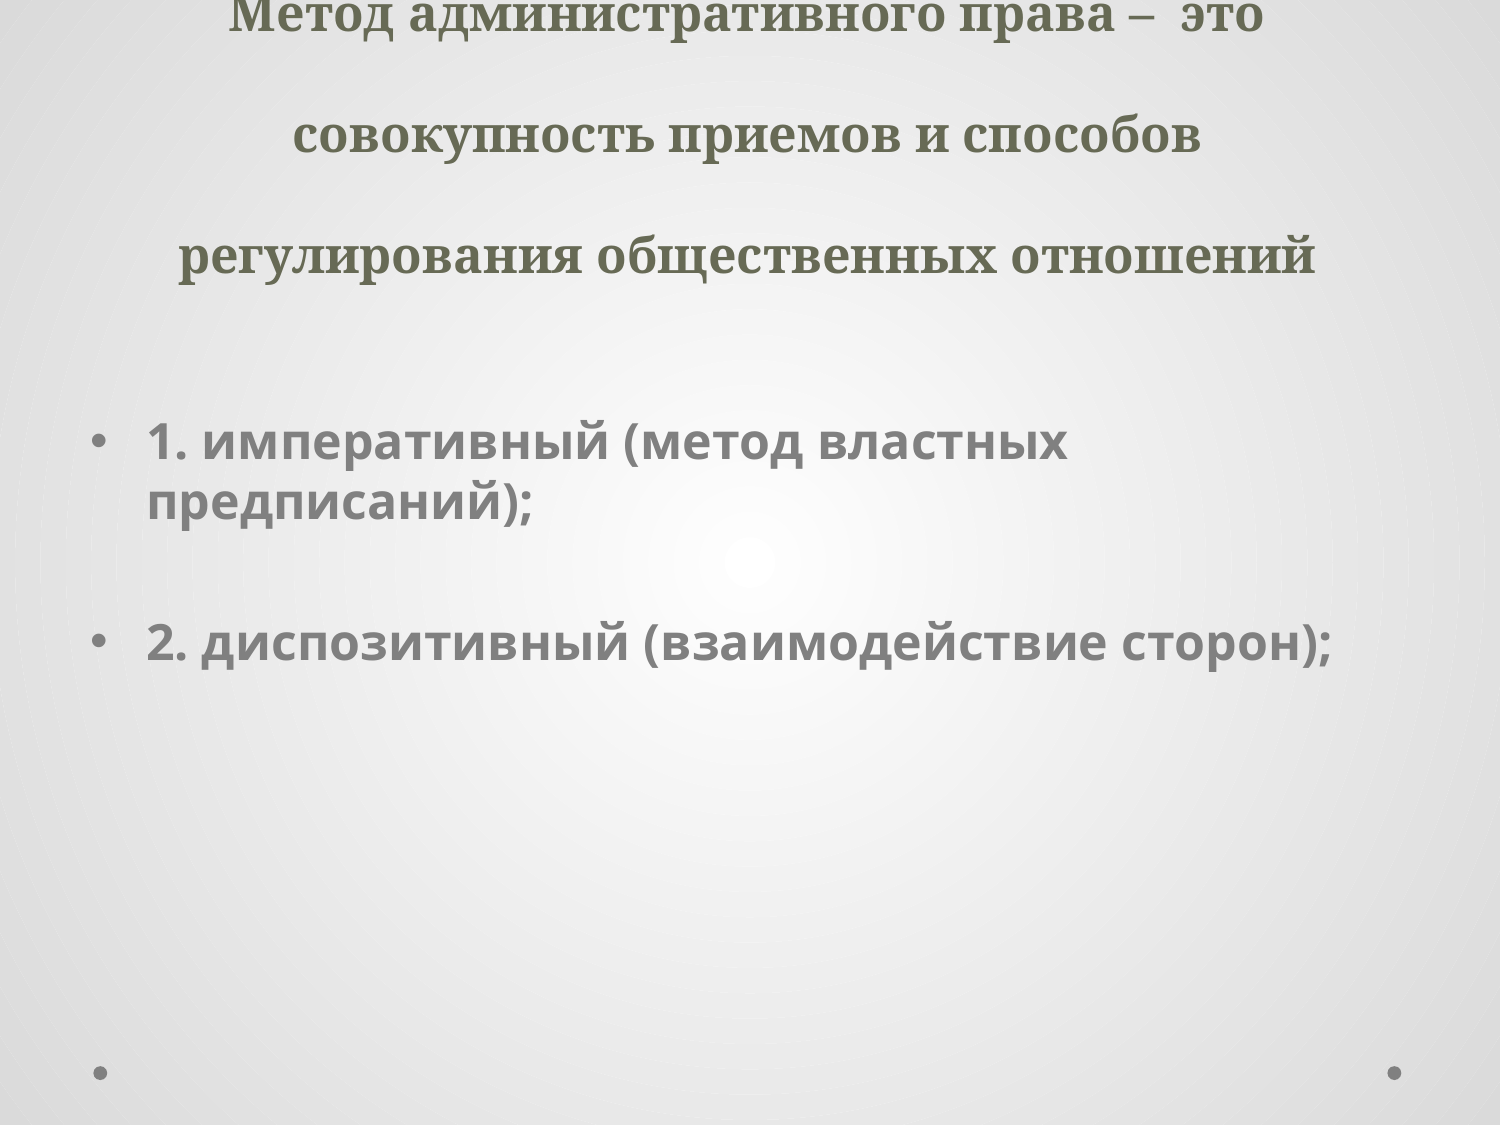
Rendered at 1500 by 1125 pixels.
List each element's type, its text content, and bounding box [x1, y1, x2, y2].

title Метод административного права – это совокупность приемов и способов регулирования общественных отношений [69, 0, 1425, 291]
list 1. императивный (метод властных предписаний); 2. диспозитивный (взаимодействие сторон); [75, 262, 1425, 1005]
